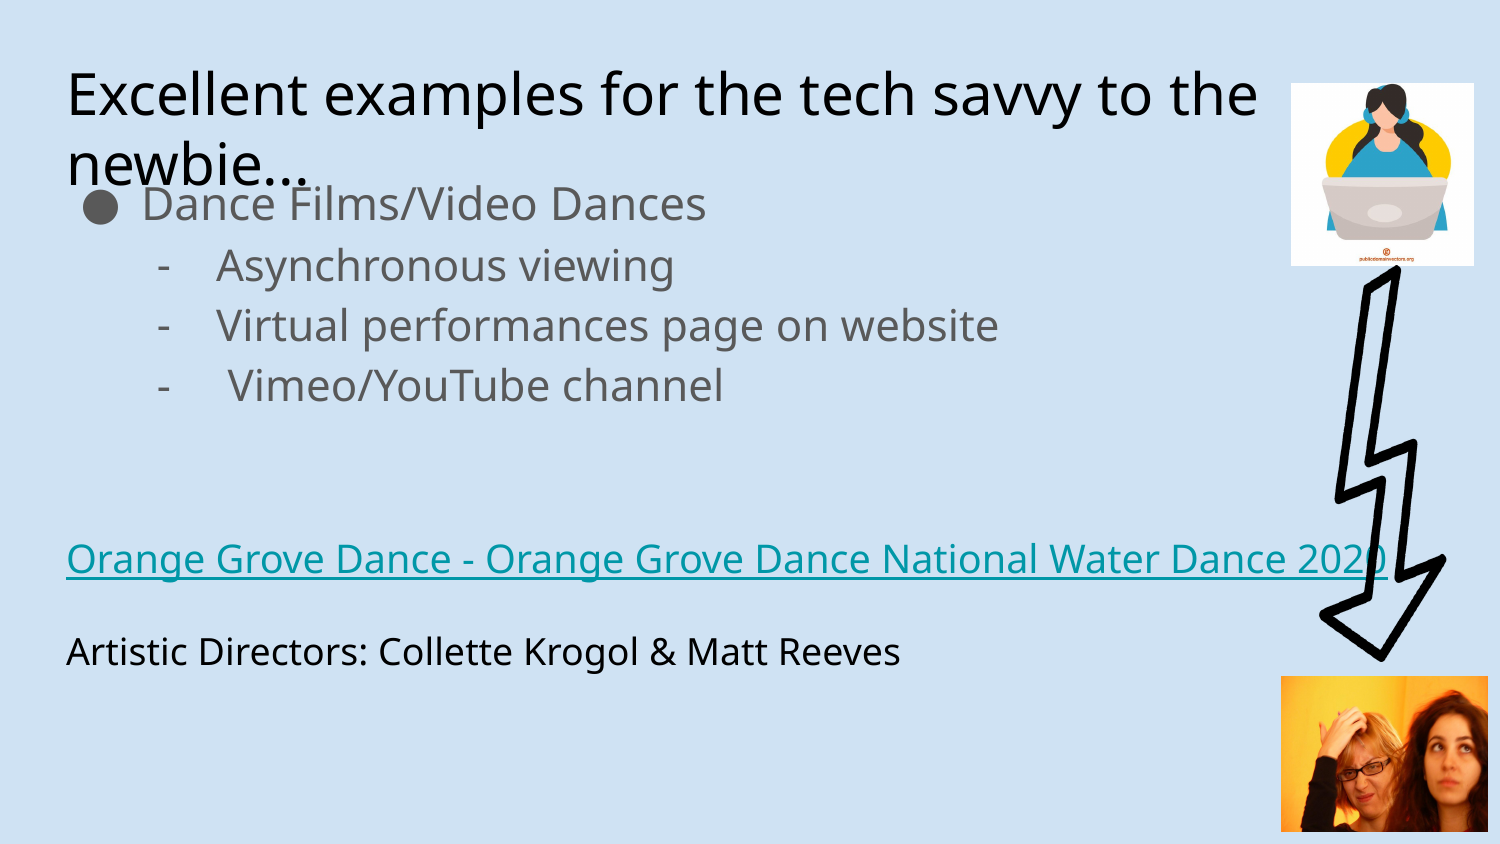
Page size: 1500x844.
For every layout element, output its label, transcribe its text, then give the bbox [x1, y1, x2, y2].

picture [1280, 676, 1488, 832]
picture [1291, 83, 1474, 662]
title Excellent examples for the tech savvy to the newbie... [51, 42, 1449, 136]
list Dance Films/Video Dances Asynchronous viewing Virtual performances page on website Vimeo/YouTube channel Orange Grove Dance - Orange Grove Dance National Water Dance 2020 Artistic Directors: Collette Krogol & Matt Reeves [51, 151, 1449, 805]
